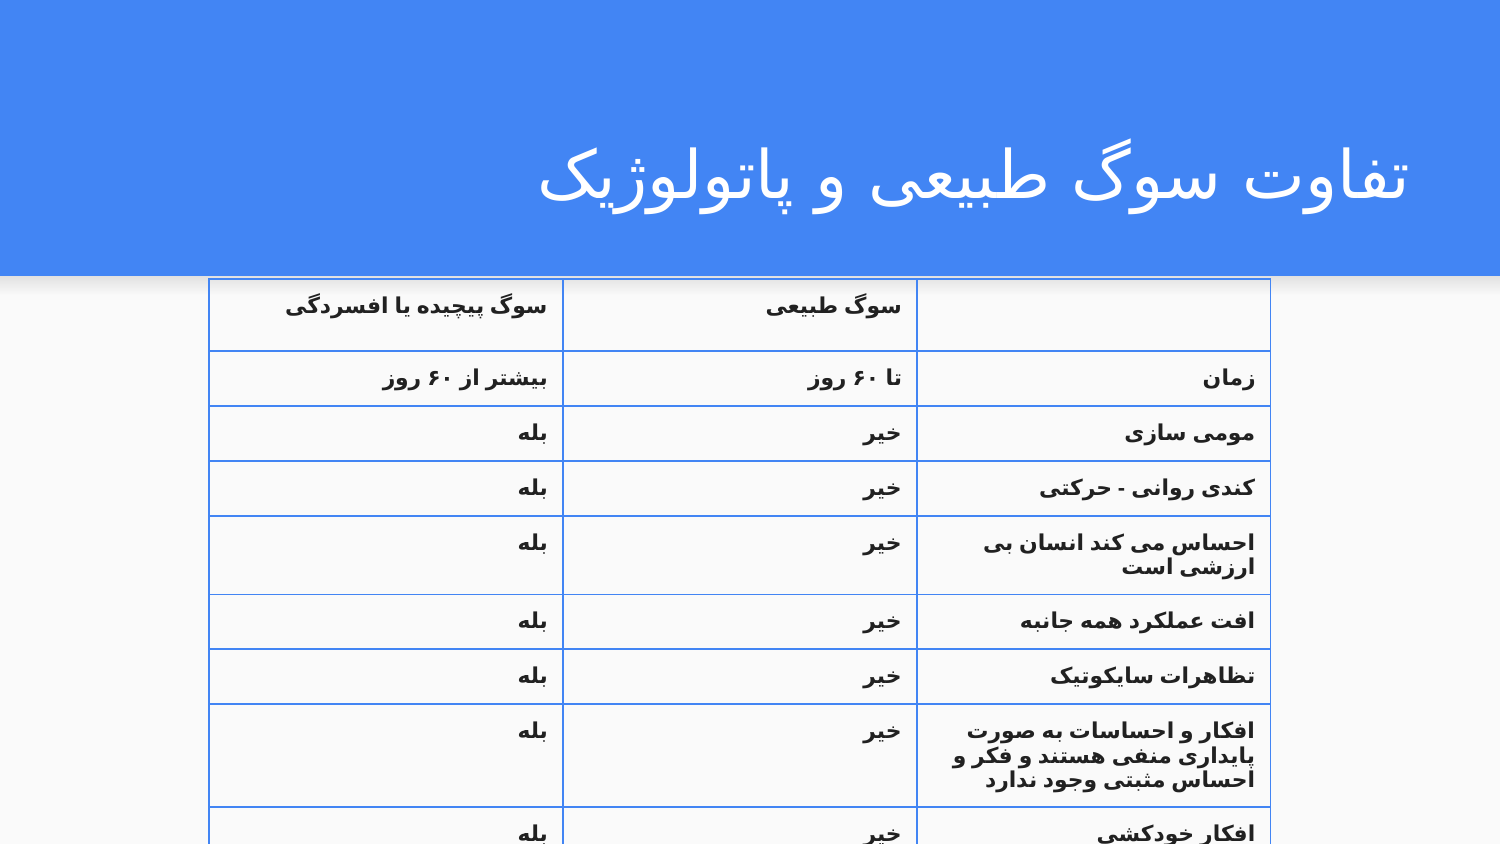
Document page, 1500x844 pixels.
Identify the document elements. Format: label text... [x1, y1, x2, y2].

table_cell مومی سازی [918, 407, 1270, 460]
table_cell خیر [564, 462, 916, 515]
table_header [918, 280, 1270, 350]
table_cell افکار خودکشی [918, 808, 1270, 844]
table_cell احساس می کند انسان بی ارزشی است [918, 517, 1270, 594]
title تفاوت سوگ طبیعی و پاتولوژیک [77, 121, 1427, 248]
table_cell زمان [918, 352, 1270, 405]
table_cell خیر [564, 808, 916, 844]
table_cell بله [210, 462, 562, 515]
table_cell خیر [564, 407, 916, 460]
table_cell افت عملکرد همه جانبه [918, 595, 1270, 648]
table_cell تظاهرات سایکوتیک [918, 650, 1270, 703]
table_header سوگ پیچیده یا افسردگی [210, 280, 562, 350]
table_cell بله [210, 808, 562, 844]
table_cell خیر [564, 517, 916, 594]
table_cell بله [210, 705, 562, 806]
table_header سوگ طبیعی [564, 280, 916, 350]
table_cell بله [210, 595, 562, 648]
table_cell خیر [564, 650, 916, 703]
table_cell تا ۶۰ روز [564, 352, 916, 405]
table_cell بله [210, 517, 562, 594]
table_cell بیشتر از ۶۰ روز [210, 352, 562, 405]
table_cell خیر [564, 705, 916, 806]
table_cell خیر [564, 595, 916, 648]
table_cell بله [210, 407, 562, 460]
table_cell کندی روانی - حرکتی [918, 462, 1270, 515]
table_cell افکار و احساسات به صورت پایداری منفی هستند و فکر و احساس مثبتی وجود ندارد [918, 705, 1270, 806]
table_cell بله [210, 650, 562, 703]
